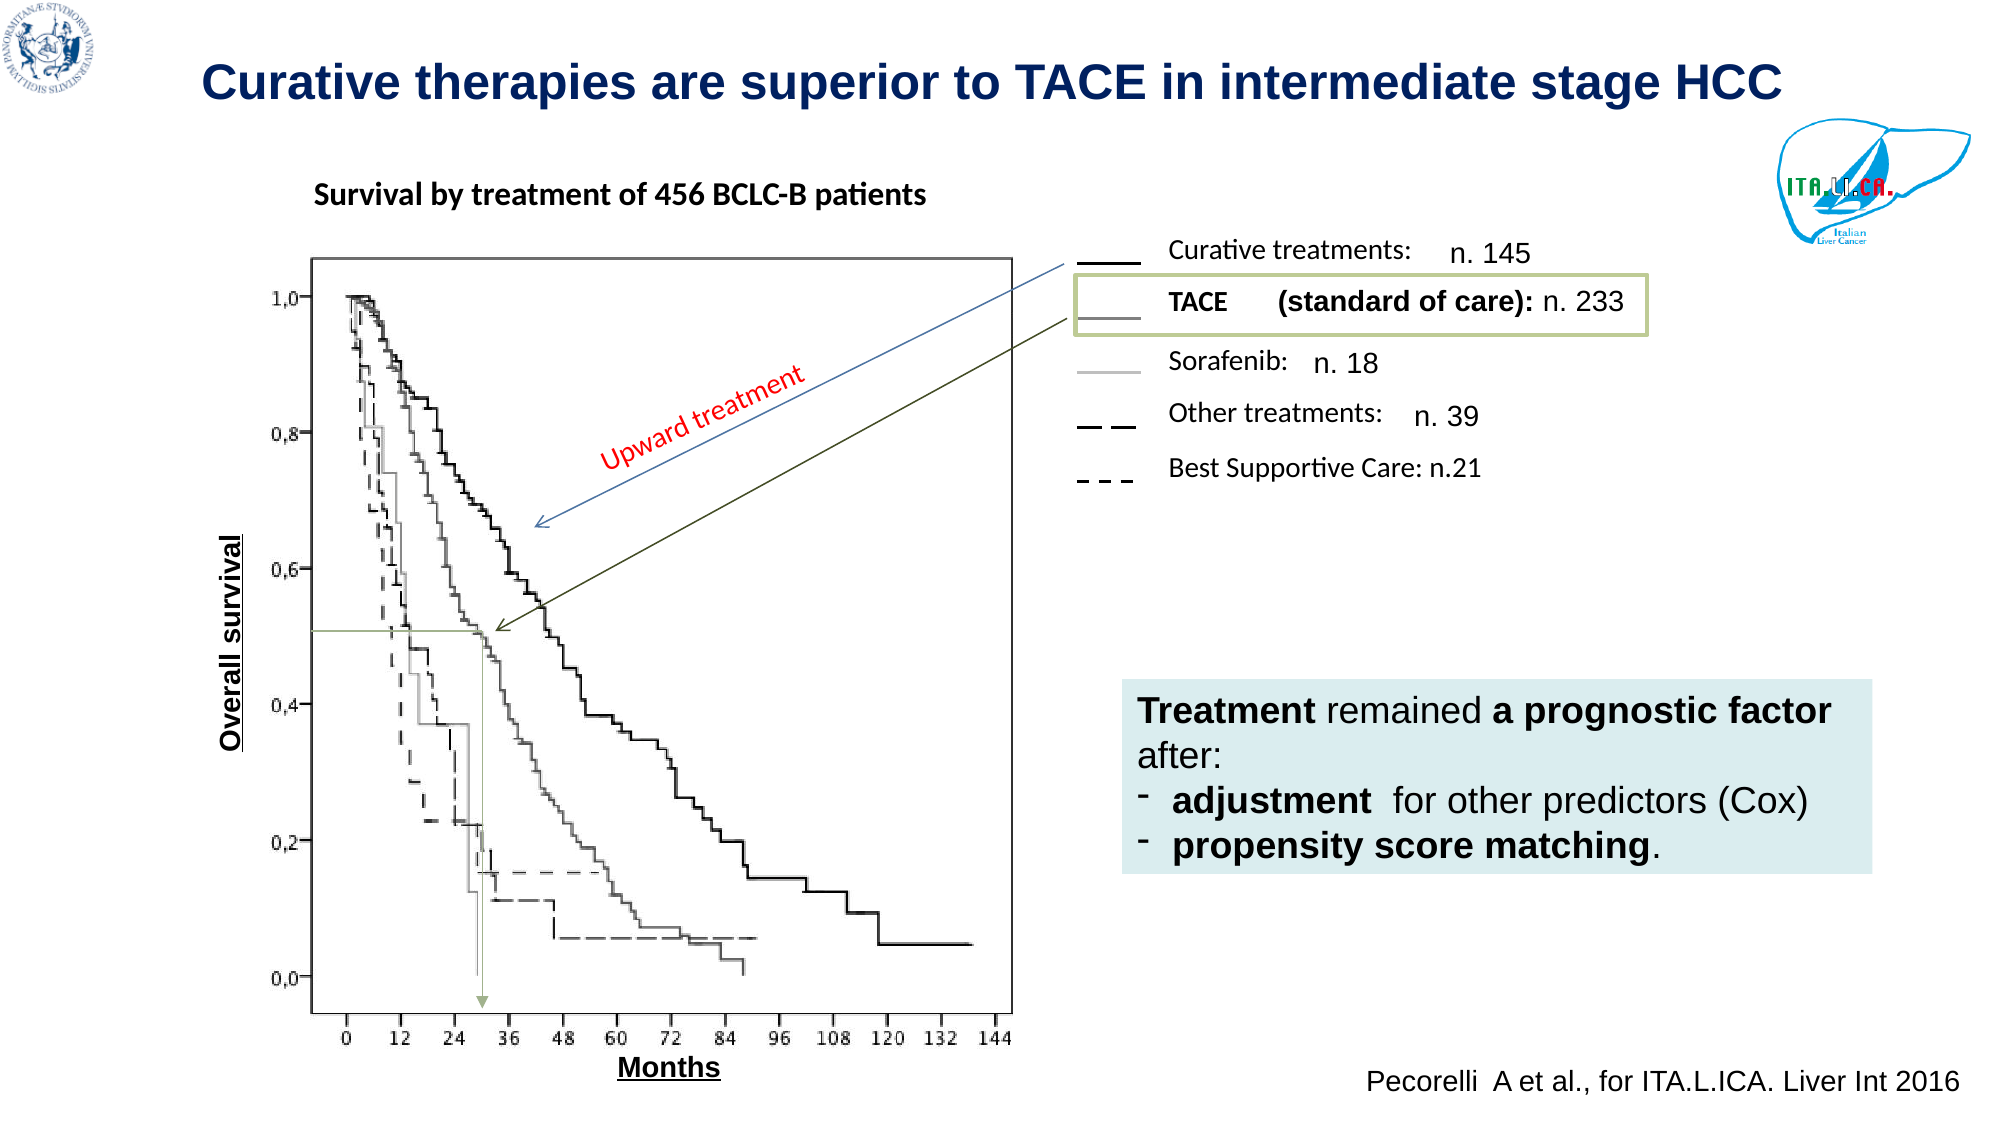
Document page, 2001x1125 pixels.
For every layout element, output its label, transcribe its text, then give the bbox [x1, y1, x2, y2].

text_box Pecorelli A et al., for ITA.L.ICA. Liver Int 2016 [1661, 1054, 1976, 1105]
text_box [203, 164, 1659, 1108]
picture [0, 1, 101, 96]
text_box Treatment remained a prognostic factor after: adjustment for other predictors (Cox) propensity score matching. [1661, 679, 1873, 874]
text_box Curative therapies are superior to TACE in intermediate stage HCC [84, 42, 1902, 118]
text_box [1768, 116, 1977, 247]
